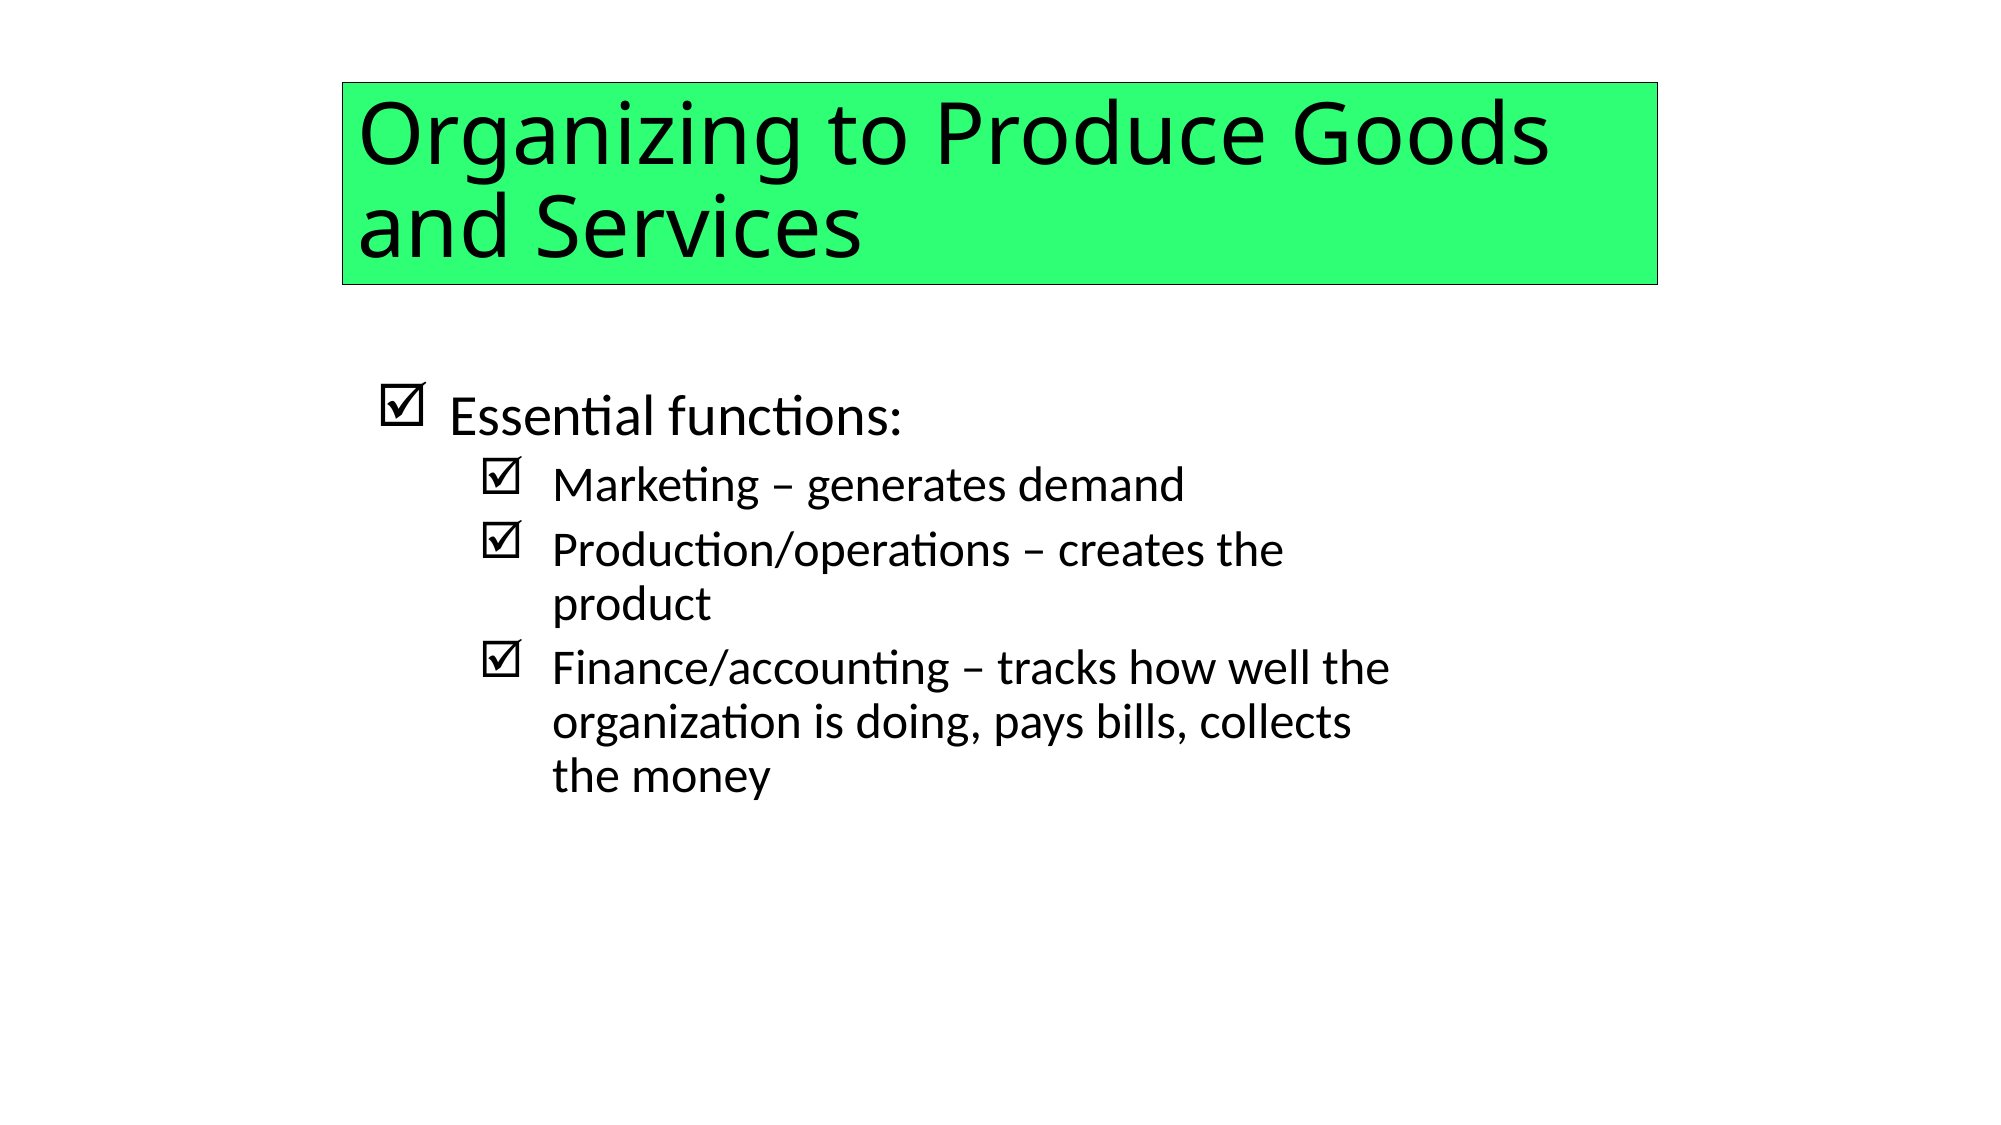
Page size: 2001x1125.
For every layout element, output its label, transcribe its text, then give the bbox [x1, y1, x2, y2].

title Organizing to Produce Goods and Services [342, 82, 1658, 285]
list Essential functions: Marketing – generates demand Production/operations – creates the product Finance/accounting – tracks how well the organization is doing, pays bills, collects the money [361, 377, 1419, 964]
